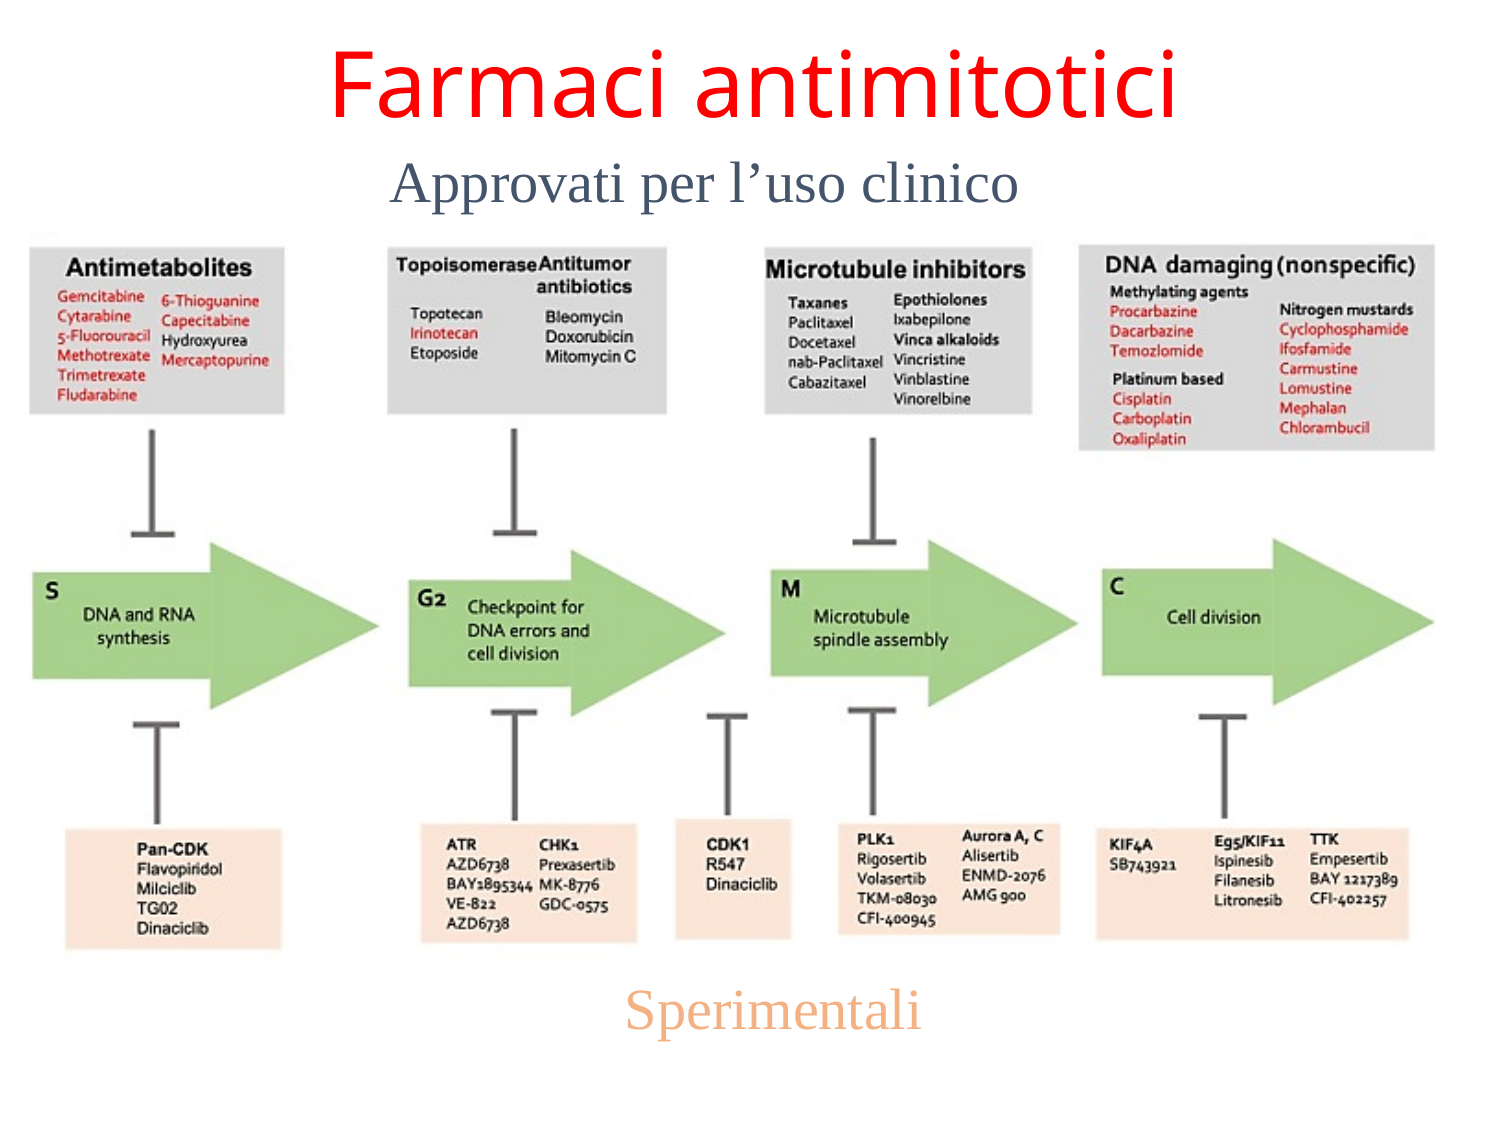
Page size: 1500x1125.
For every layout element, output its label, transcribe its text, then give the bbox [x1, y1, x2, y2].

text_box Approvati per l’uso clinico [374, 137, 1036, 222]
text_box Farmaci antimitotici [312, 30, 1500, 249]
picture [29, 231, 1436, 969]
text_box Sperimentali [609, 969, 938, 1049]
